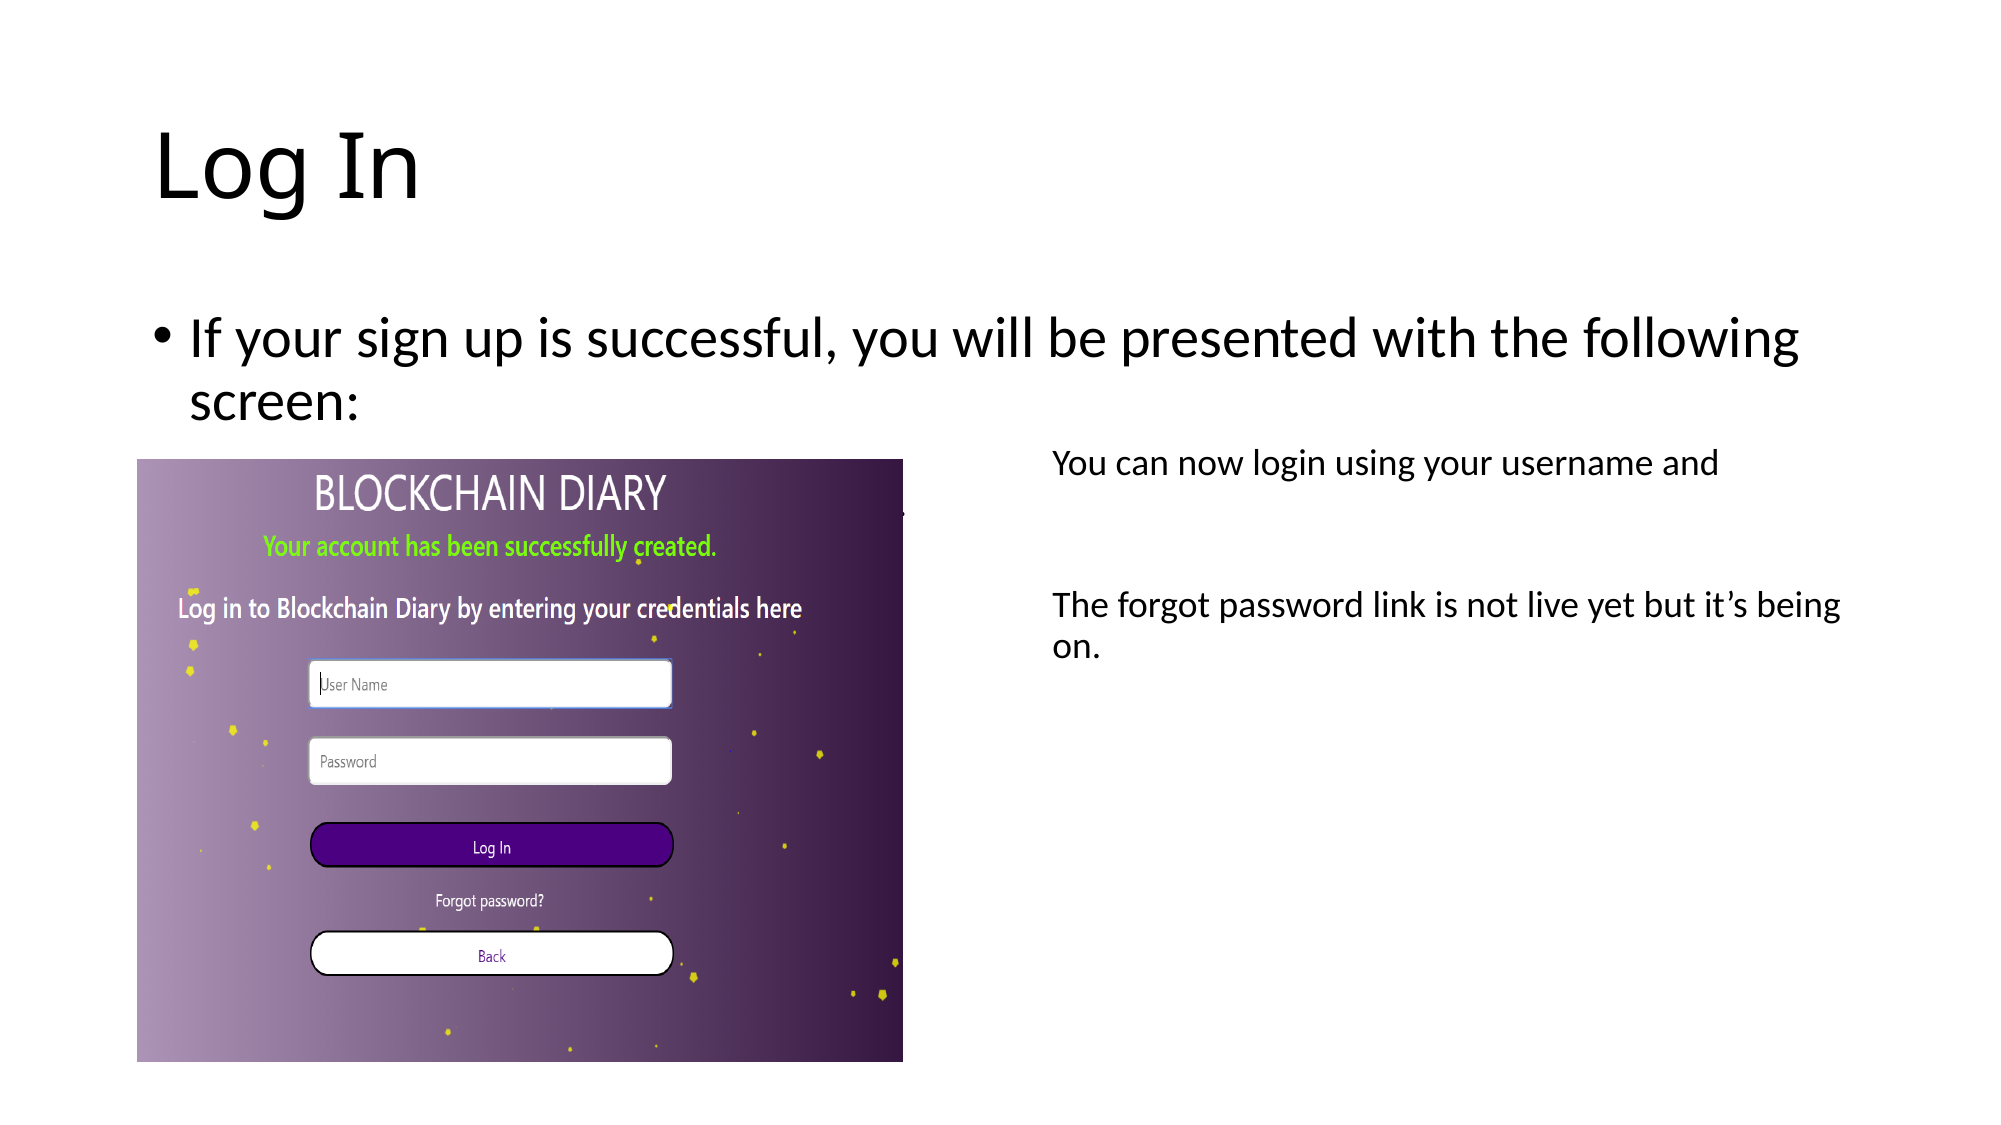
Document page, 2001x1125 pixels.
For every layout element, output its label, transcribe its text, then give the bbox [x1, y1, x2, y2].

picture [137, 459, 903, 1062]
title Log In [137, 59, 1863, 278]
list If your sign up is successful, you will be presented with the following screen: You can now login using your username and password. The forgot password link is not live yet but it’s being worked on. [137, 299, 1863, 1014]
